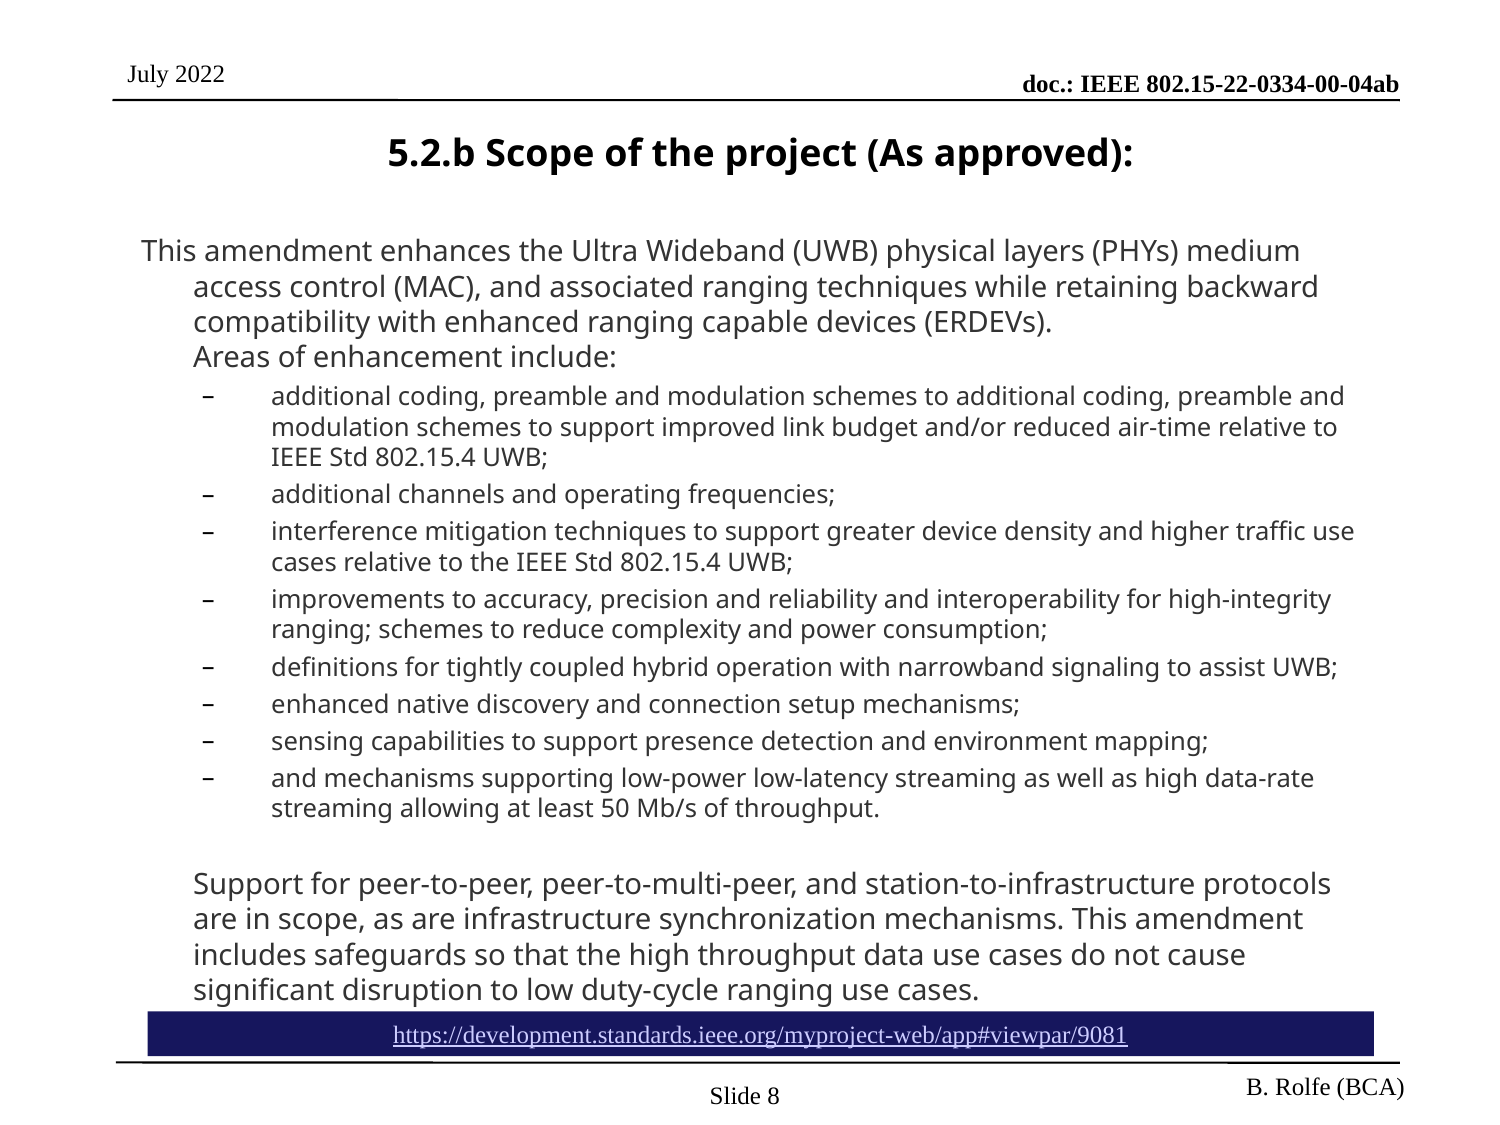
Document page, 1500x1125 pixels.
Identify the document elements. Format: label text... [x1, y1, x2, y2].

title 5.2.b Scope of the project (As approved): [123, 112, 1398, 237]
list This amendment enhances the Ultra Wideband (UWB) physical layers (PHYs) medium access control (MAC), and associated ranging techniques while retaining backward compatibility with enhanced ranging capable devices (ERDEVs). Areas of enhancement include: additional coding, preamble and modulation schemes to additional coding, preamble and modulation schemes to support improved link budget and/or reduced air-time relative to IEEE Std 802.15.4 UWB; additional channels and operating frequencies; interference mitigation techniques to support greater device density and higher traffic use cases relative to the IEEE Std 802.15.4 UWB; improvements to accuracy, precision and reliability and interoperability for high-integrity ranging; schemes to reduce complexity and power consumption; definitions for tightly coupled hybrid operation with narrowband signaling to assist UWB; enhanced native discovery and connection setup mechanisms; sensing capabilities to support presence detection and environment mapping; and mechanisms supporting low-power low-latency streaming as well as high data-rate streaming allowing at least 50 Mb/s of throughput. Support for peer-to-peer, peer-to-multi-peer, and station-to-infrastructure protocols are in scope, as are infrastructure synchronization mechanisms. This amendment includes safeguards so that the high throughput data use cases do not cause significant disruption to low duty-cycle ranging use cases. [125, 224, 1400, 1024]
text_box https://development.standards.ieee.org/myproject-web/app#viewpar/9081 [147, 1011, 1374, 1057]
slide_number Slide 8 [690, 1075, 799, 1115]
